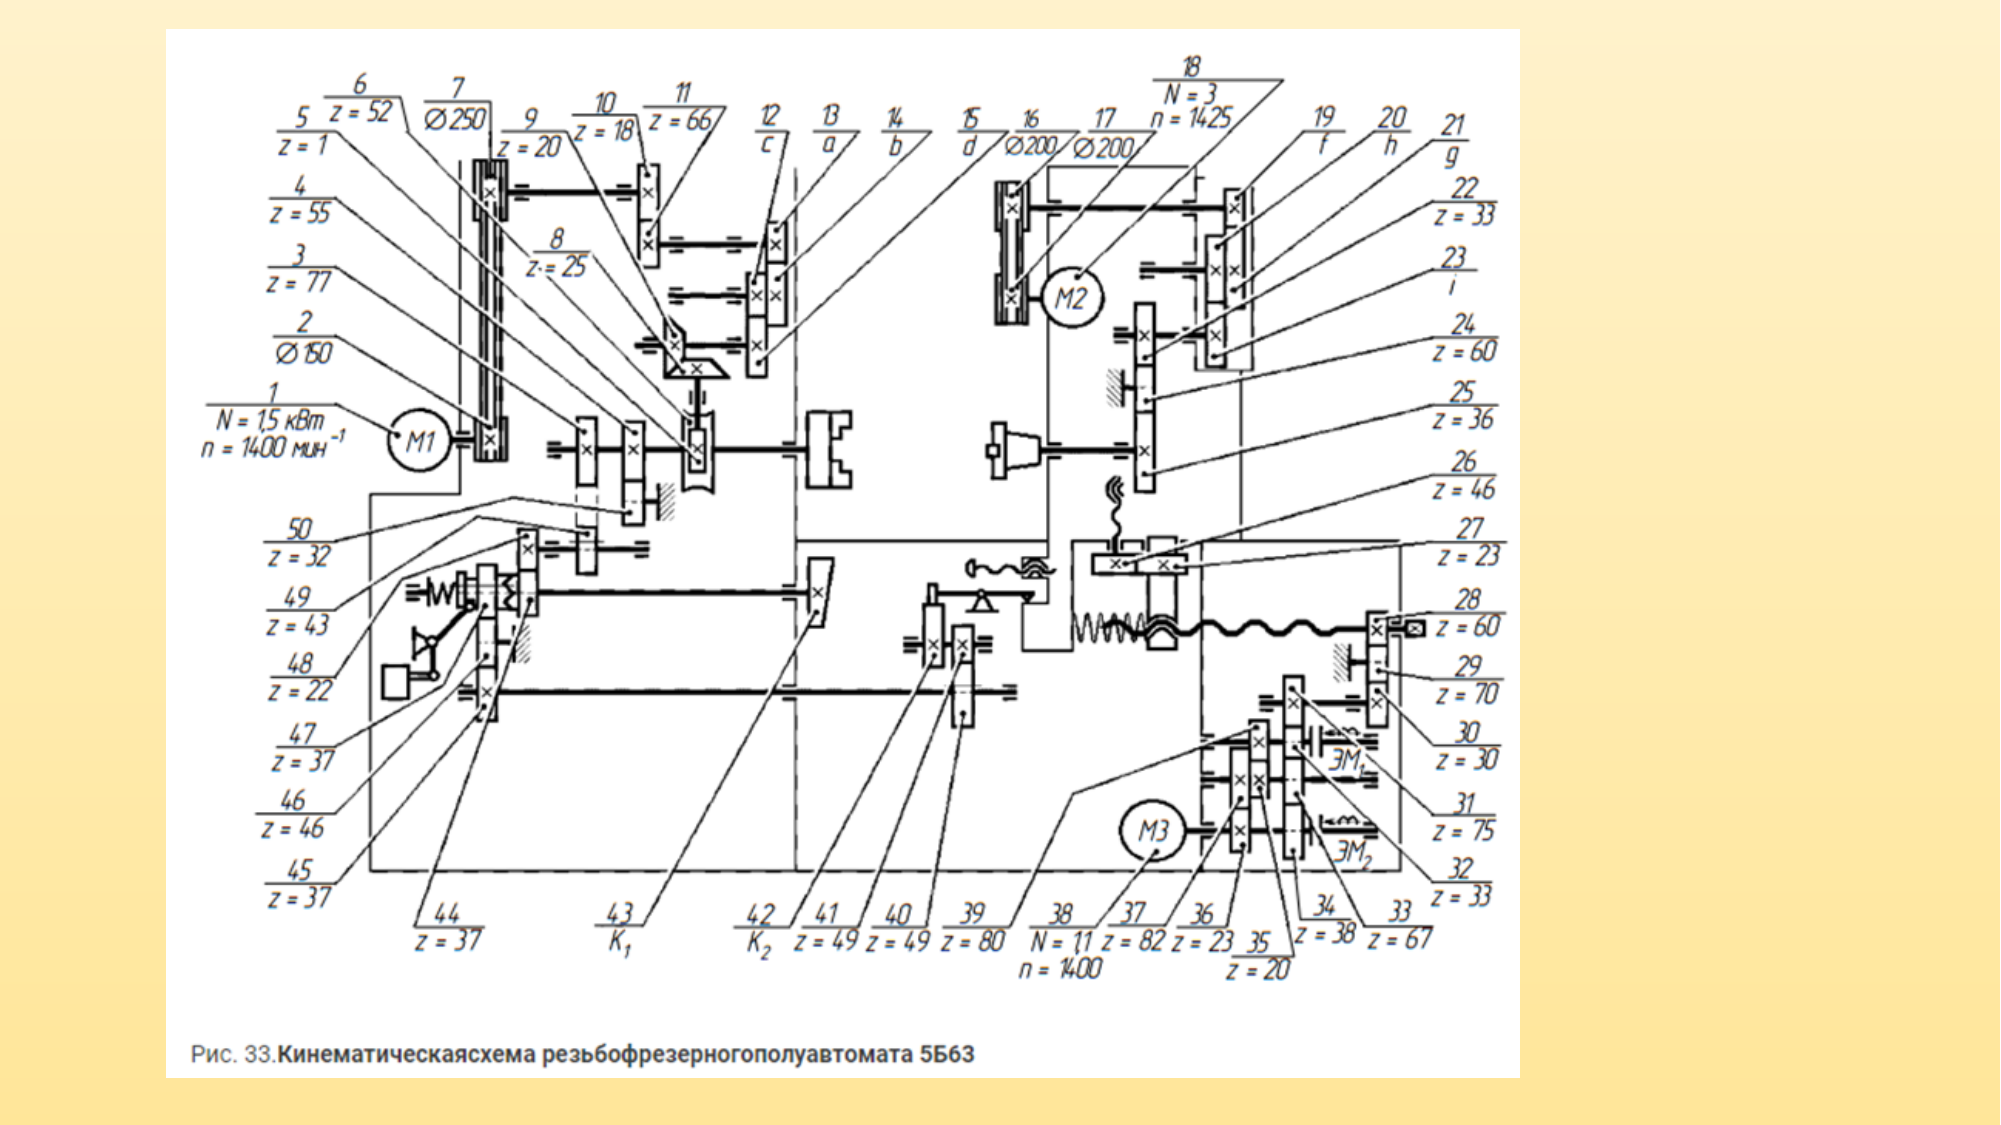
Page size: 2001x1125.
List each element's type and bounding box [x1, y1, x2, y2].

picture [166, 29, 1520, 1078]
